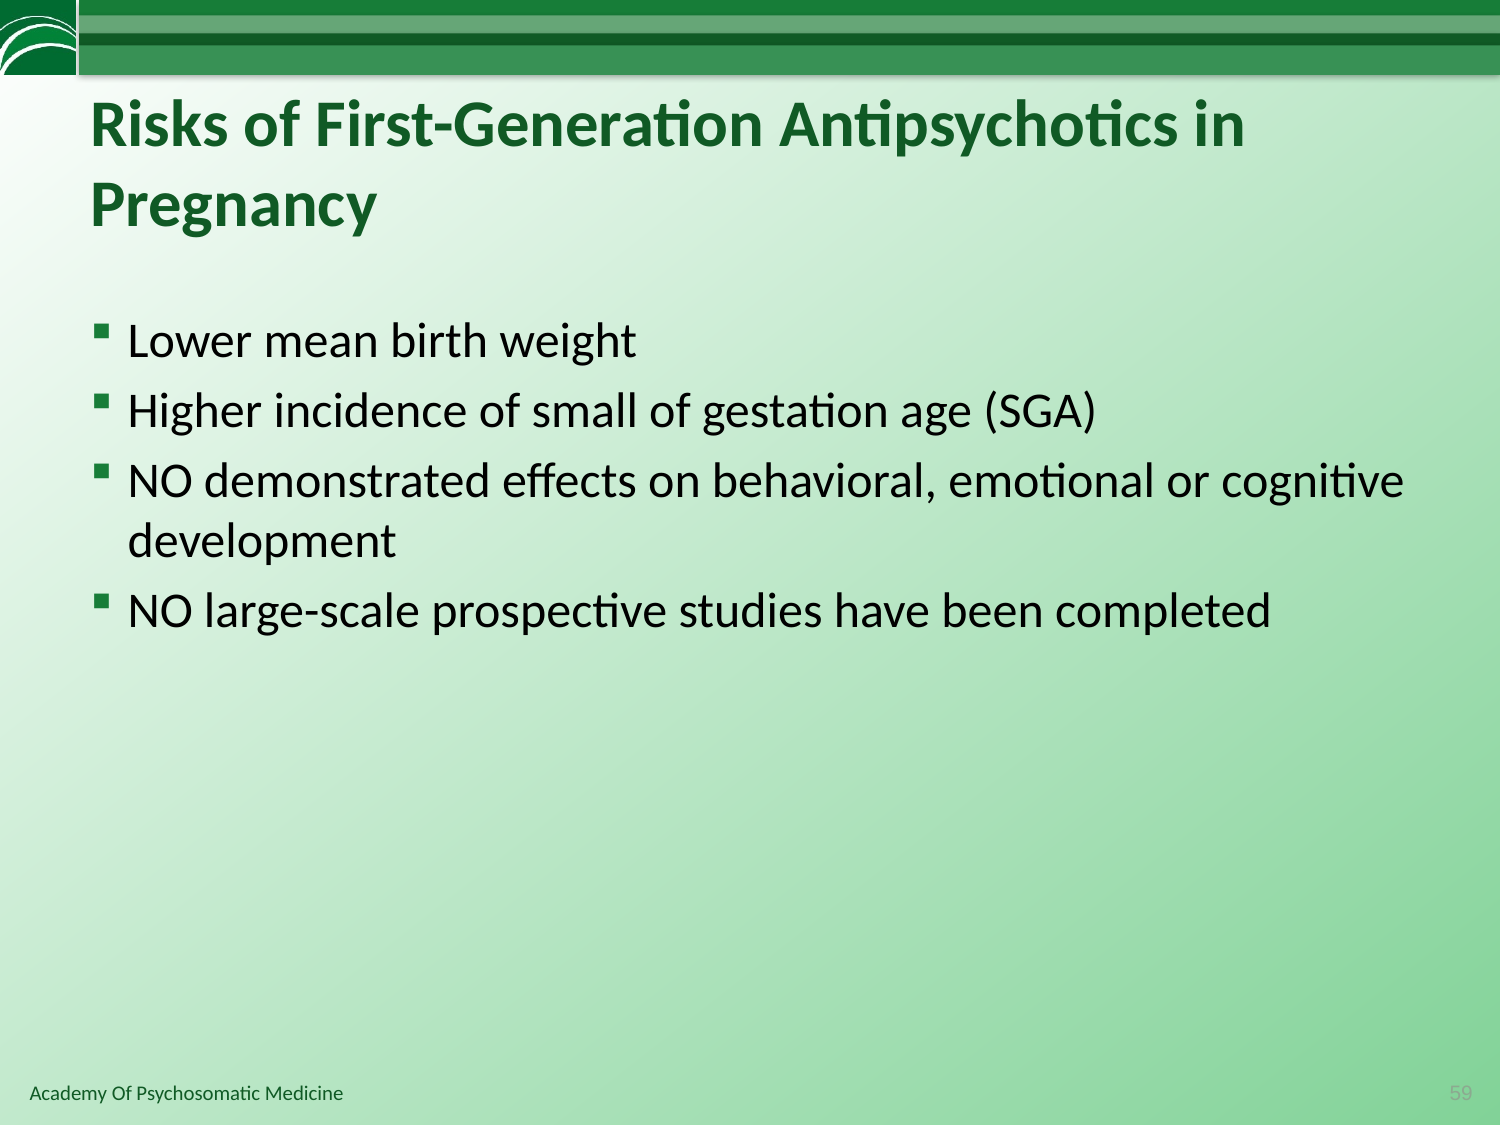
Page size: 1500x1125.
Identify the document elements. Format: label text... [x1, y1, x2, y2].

slide_number 59 [1427, 1062, 1488, 1122]
picture [0, 0, 76, 75]
list Lower mean birth weight Higher incidence of small of gestation age (SGA) NO demonstrated effects on behavioral, emotional or cognitive development NO large-scale prospective studies have been completed [75, 299, 1425, 1005]
title Risks of First-Generation Antipsychotics in Pregnancy [75, 45, 1425, 275]
